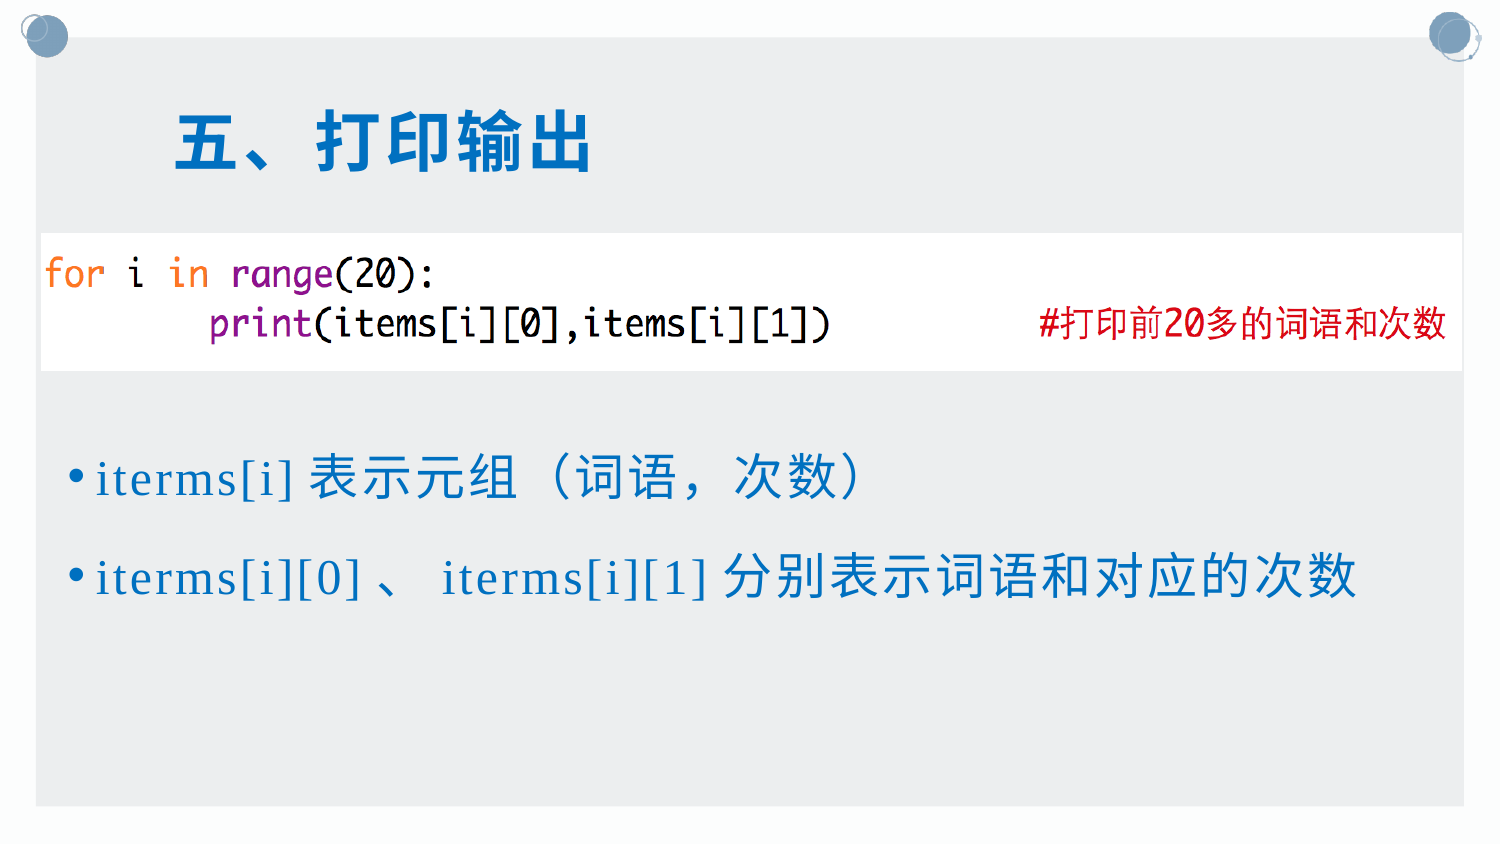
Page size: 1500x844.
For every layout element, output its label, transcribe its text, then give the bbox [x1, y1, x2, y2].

picture [0, 0, 89, 73]
list iterms[i]表示元组（词语，次数） iterms[i][0]、iterms[i][1]分别表示词语和对应的次数 [52, 419, 1466, 844]
picture [41, 233, 1462, 371]
picture [1411, 0, 1500, 73]
title 五、打印输出 [157, 94, 1342, 184]
